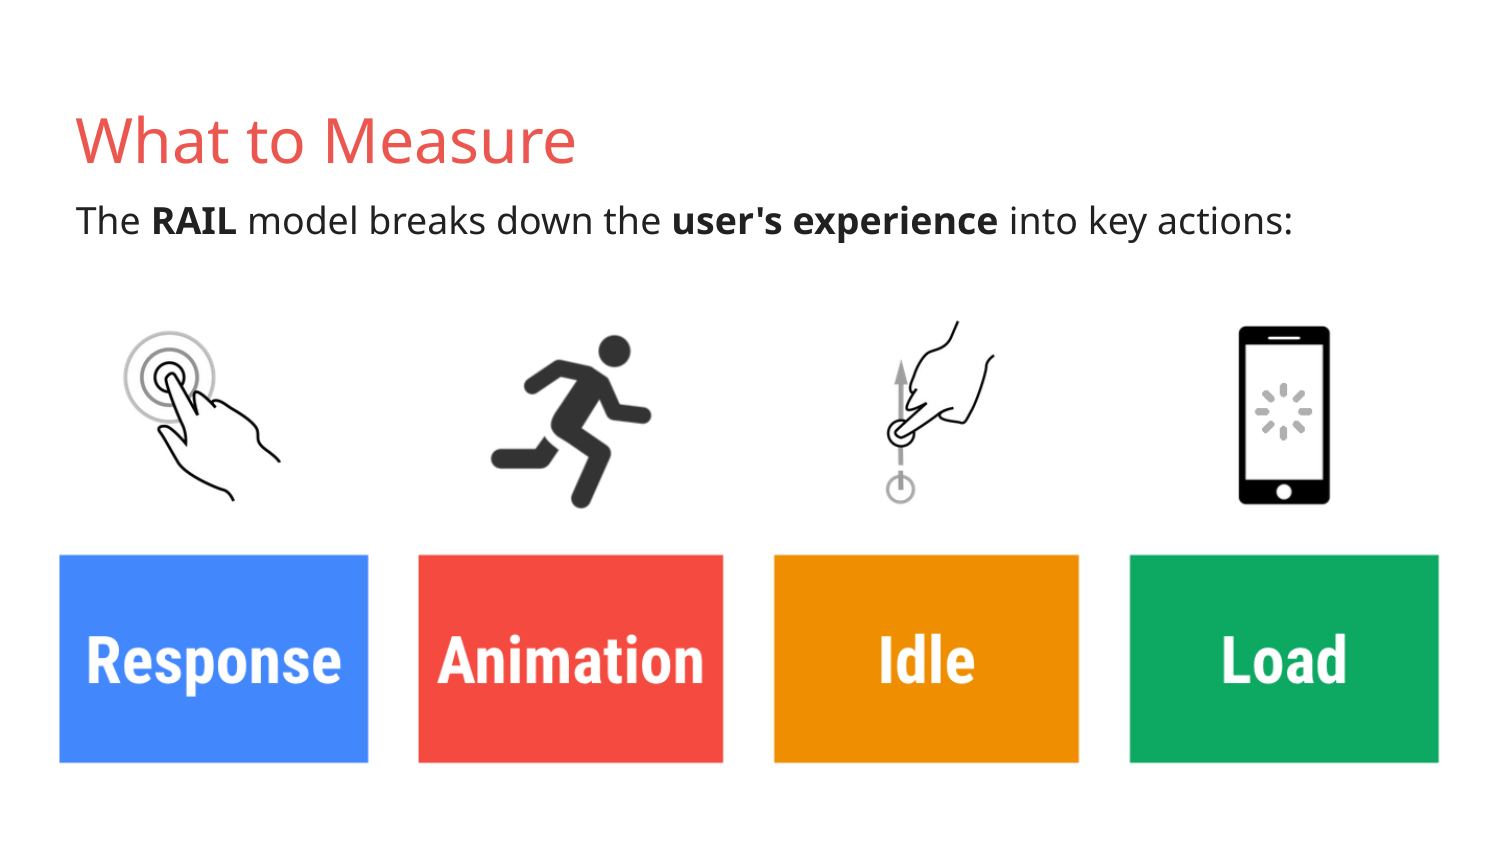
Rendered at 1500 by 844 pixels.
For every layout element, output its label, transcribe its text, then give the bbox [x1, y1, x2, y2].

text_box What to Measure [60, 85, 1440, 182]
text_box The RAIL model breaks down the user's experience into key actions: [60, 182, 1440, 290]
picture [24, 291, 1476, 818]
